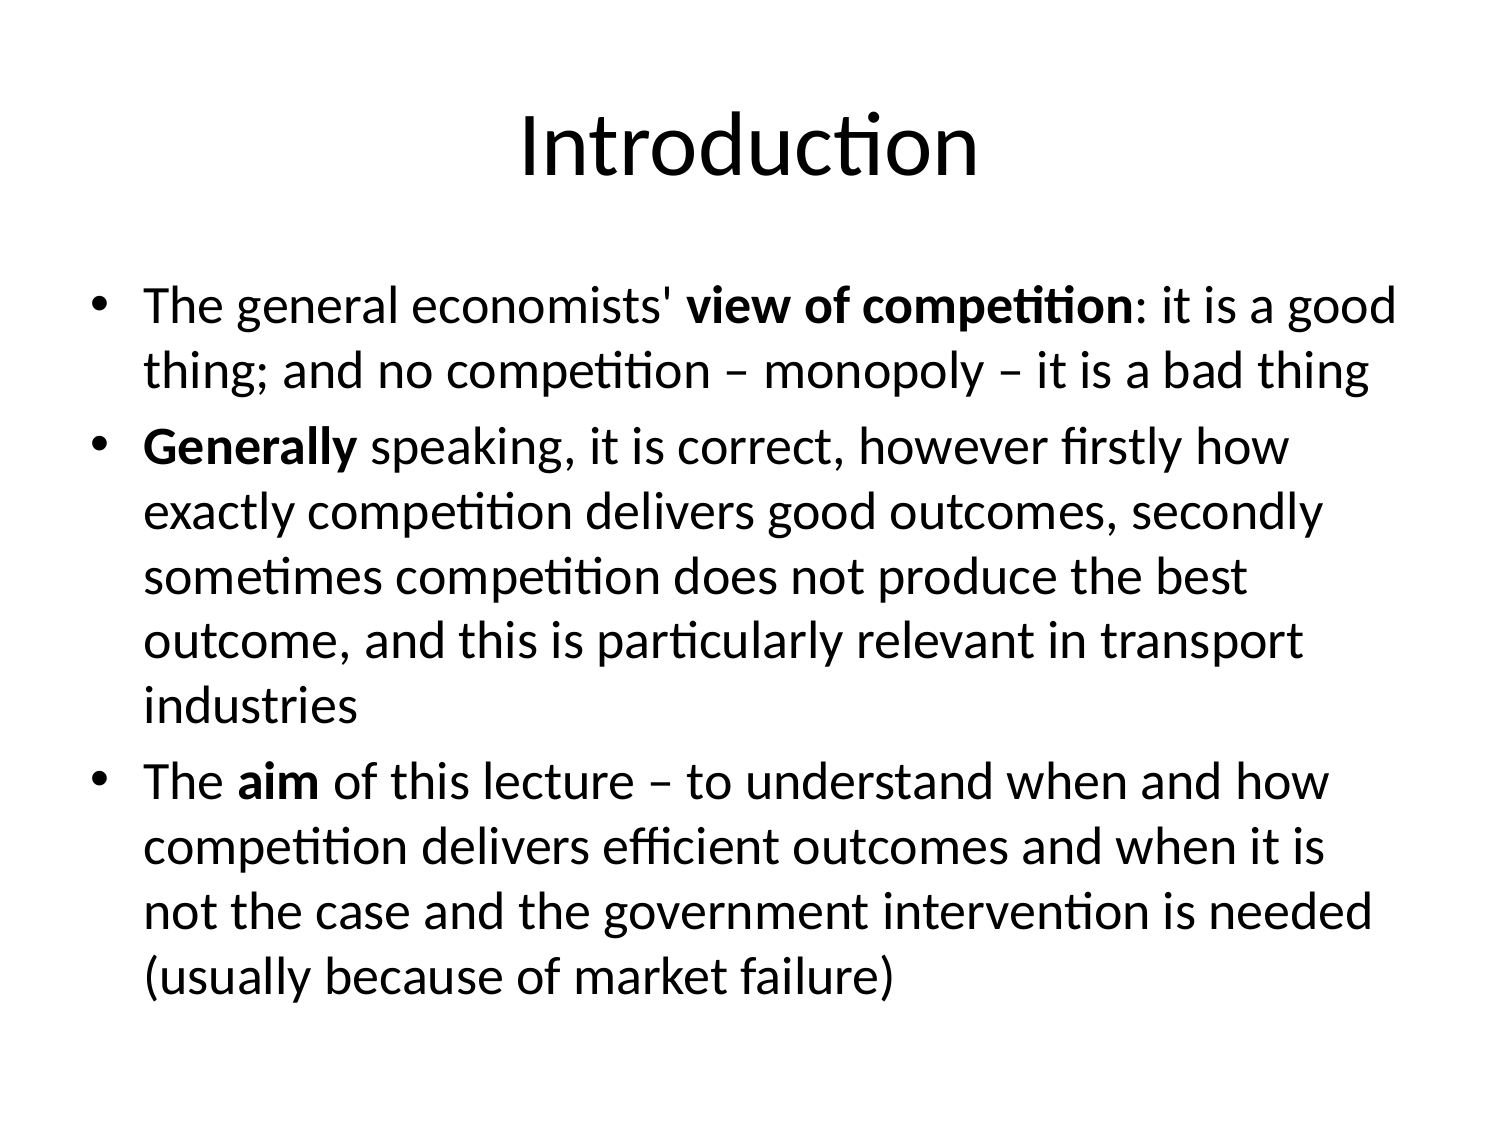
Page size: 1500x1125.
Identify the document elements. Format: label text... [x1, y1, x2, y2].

list The general economists' view of competition: it is a good thing; and no competition – monopoly – it is a bad thing Generally speaking, it is correct, however firstly how exactly competition delivers good outcomes, secondly sometimes competition does not produce the best outcome, and this is particularly relevant in transport industries The aim of this lecture – to understand when and how competition delivers efficient outcomes and when it is not the case and the government intervention is needed (usually because of market failure) [75, 262, 1425, 1080]
title Introduction [75, 45, 1425, 233]
